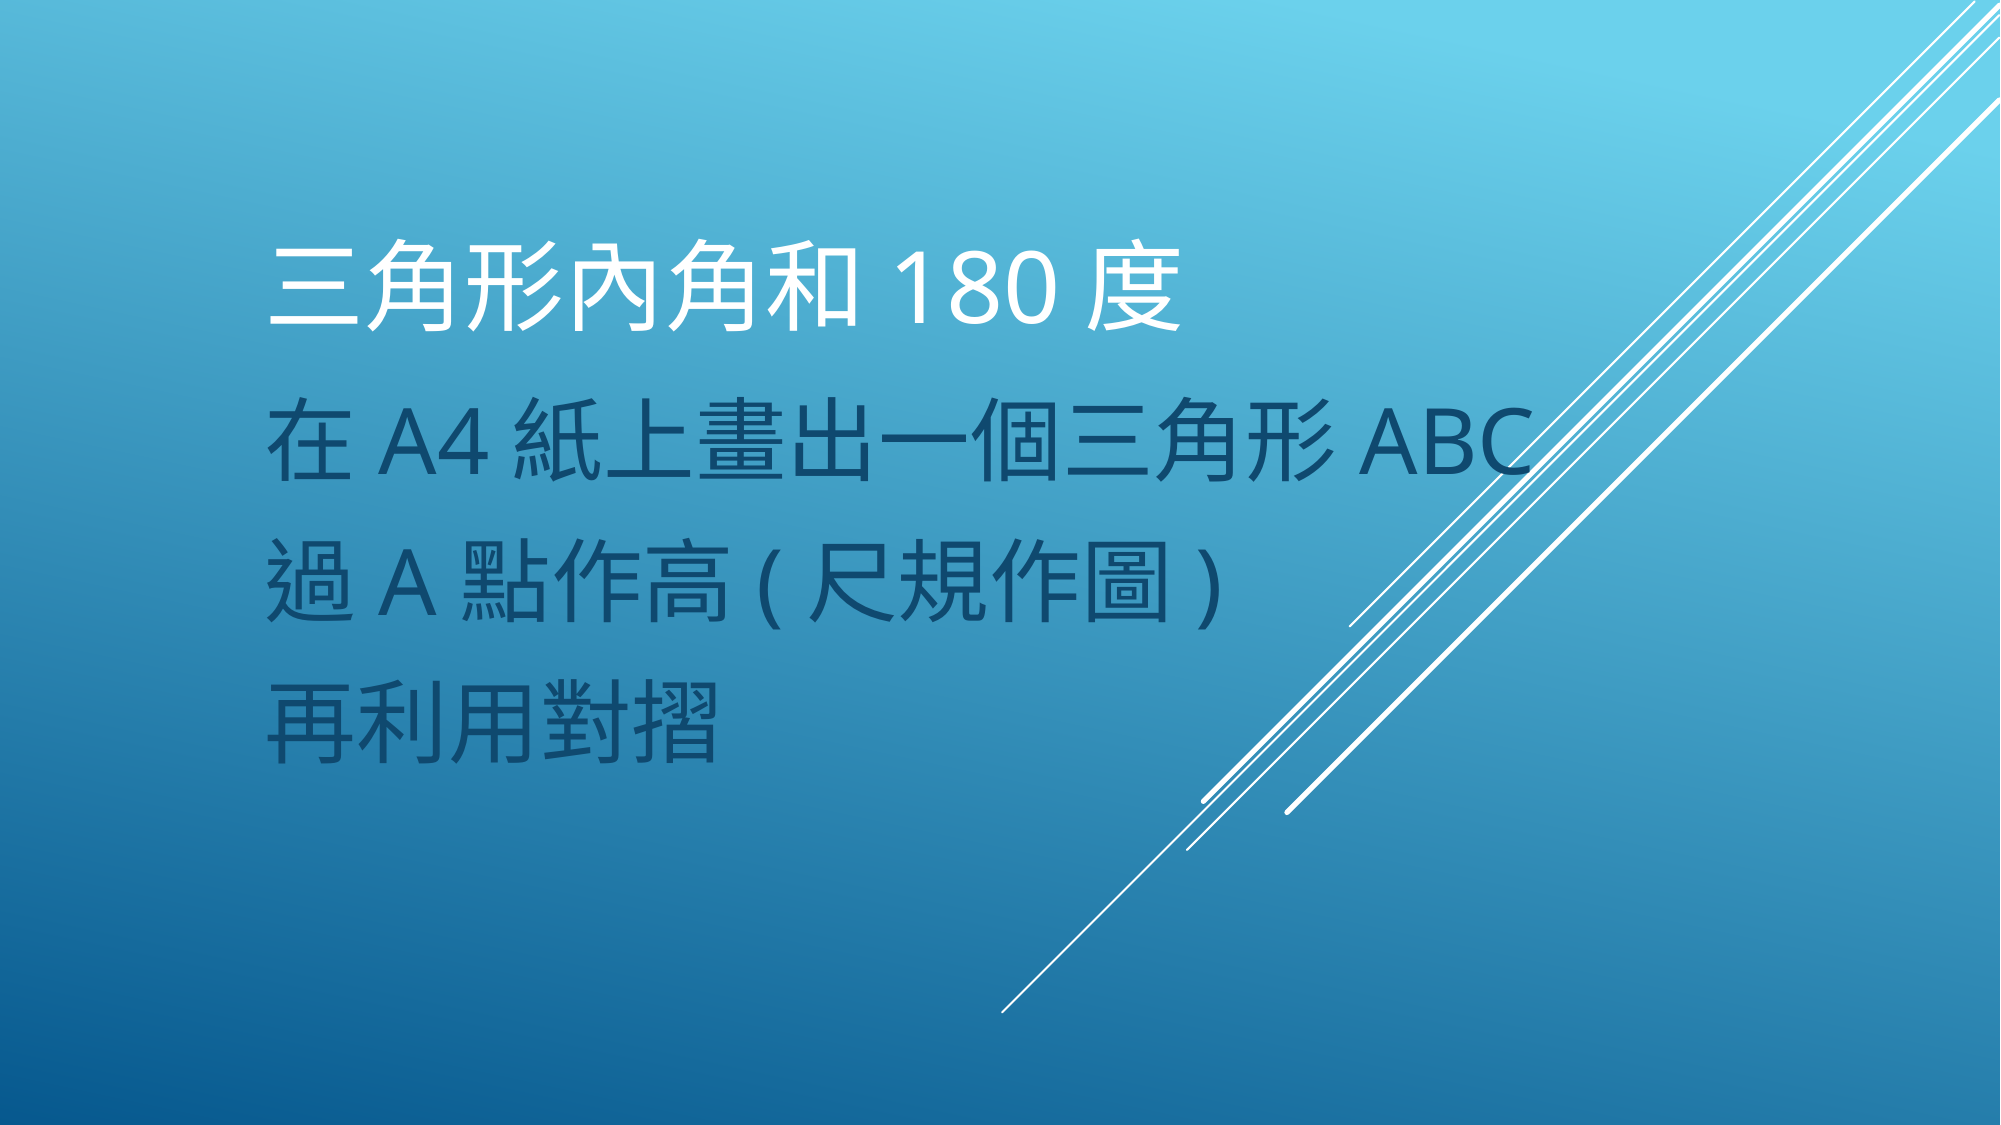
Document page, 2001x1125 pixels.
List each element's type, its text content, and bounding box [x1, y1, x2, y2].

subtitle 在A4紙上畫出一個三角形ABC 過A點作高(尺規作圖) 再利用對摺 [249, 375, 1750, 825]
title 三角形內角和180度 [249, 184, 1750, 352]
